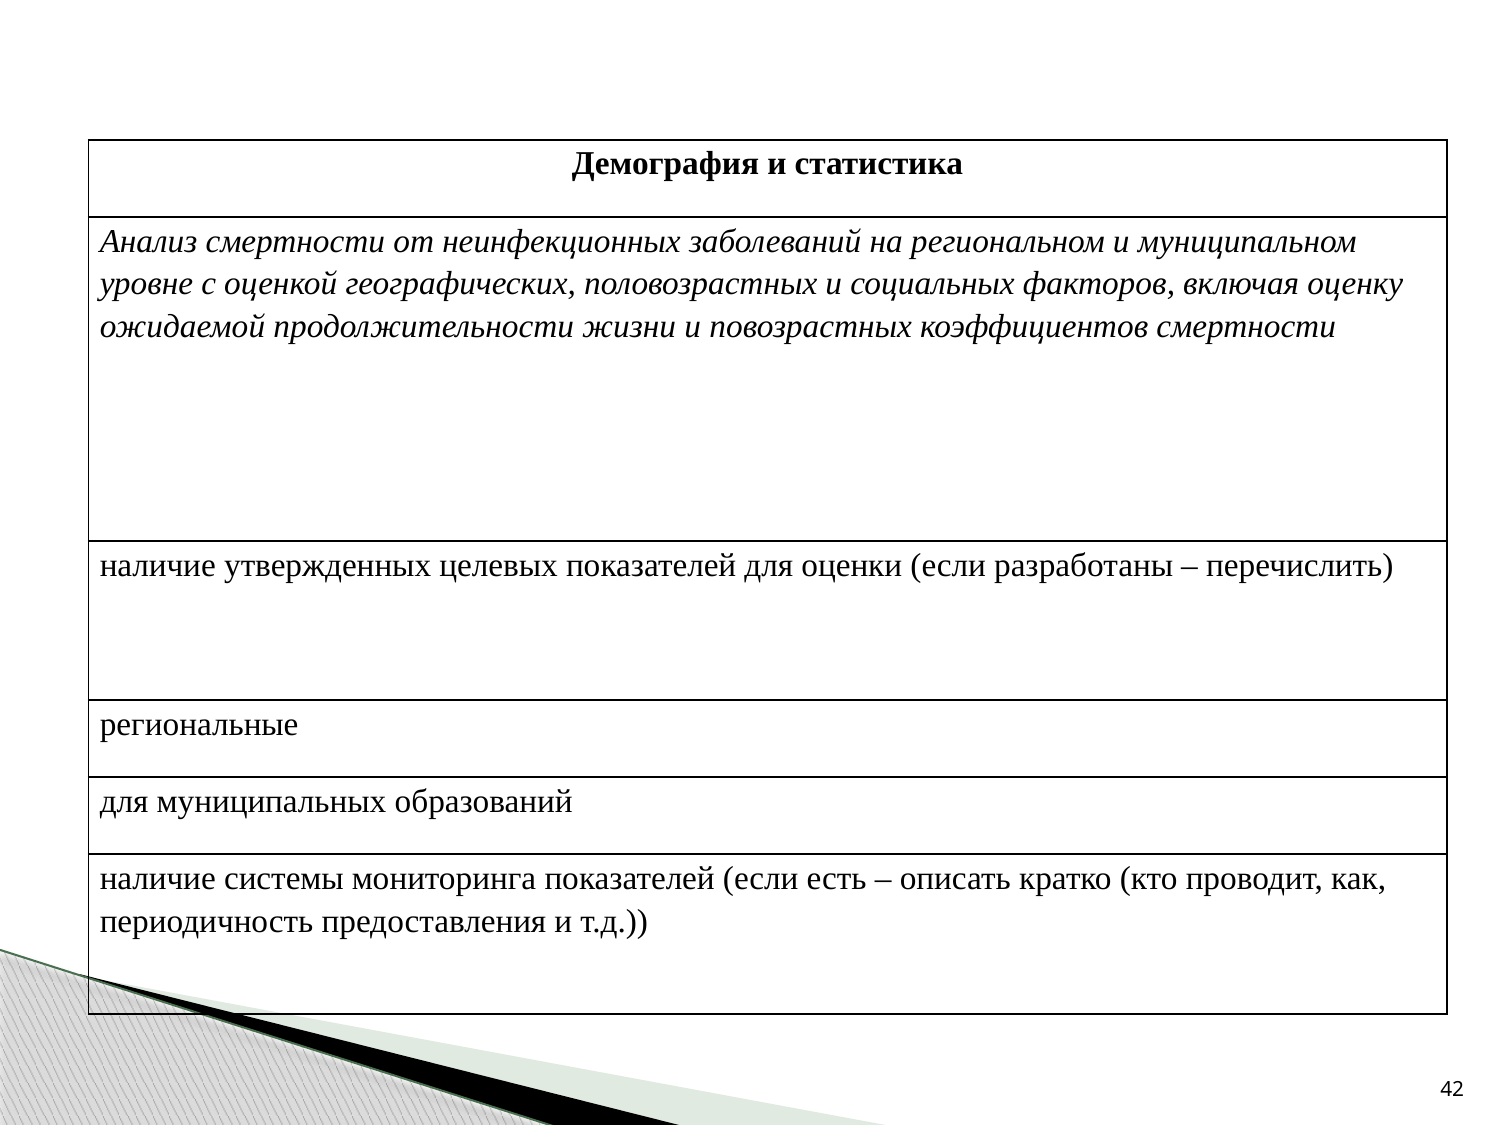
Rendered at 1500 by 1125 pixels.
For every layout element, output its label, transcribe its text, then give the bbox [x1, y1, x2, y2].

slide_number 42 [1418, 1051, 1479, 1112]
table_cell [191, 1015, 542, 1125]
table_cell для муниципальных образований [89, 778, 1446, 853]
table_cell региональные [89, 701, 1446, 776]
table_cell [178, 1015, 525, 1125]
table_cell [0, 953, 88, 982]
table_cell наличие системы мониторинга показателей (если есть – описать кратко (кто проводит, как, периодичность предоставления и т.д.)) [89, 855, 1446, 1013]
table_cell Анализ смертности от неинфекционных заболеваний на региональном и муниципальном уровне с оценкой географических, половозрастных и социальных факторов, включая оценку ожидаемой продолжительности жизни и повозрастных коэффициентов смертности [89, 218, 1446, 540]
table_cell наличие утвержденных целевых показателей для оценки (если разработаны – перечислить) [89, 542, 1446, 699]
table_header Демография и статистика [89, 141, 1446, 216]
